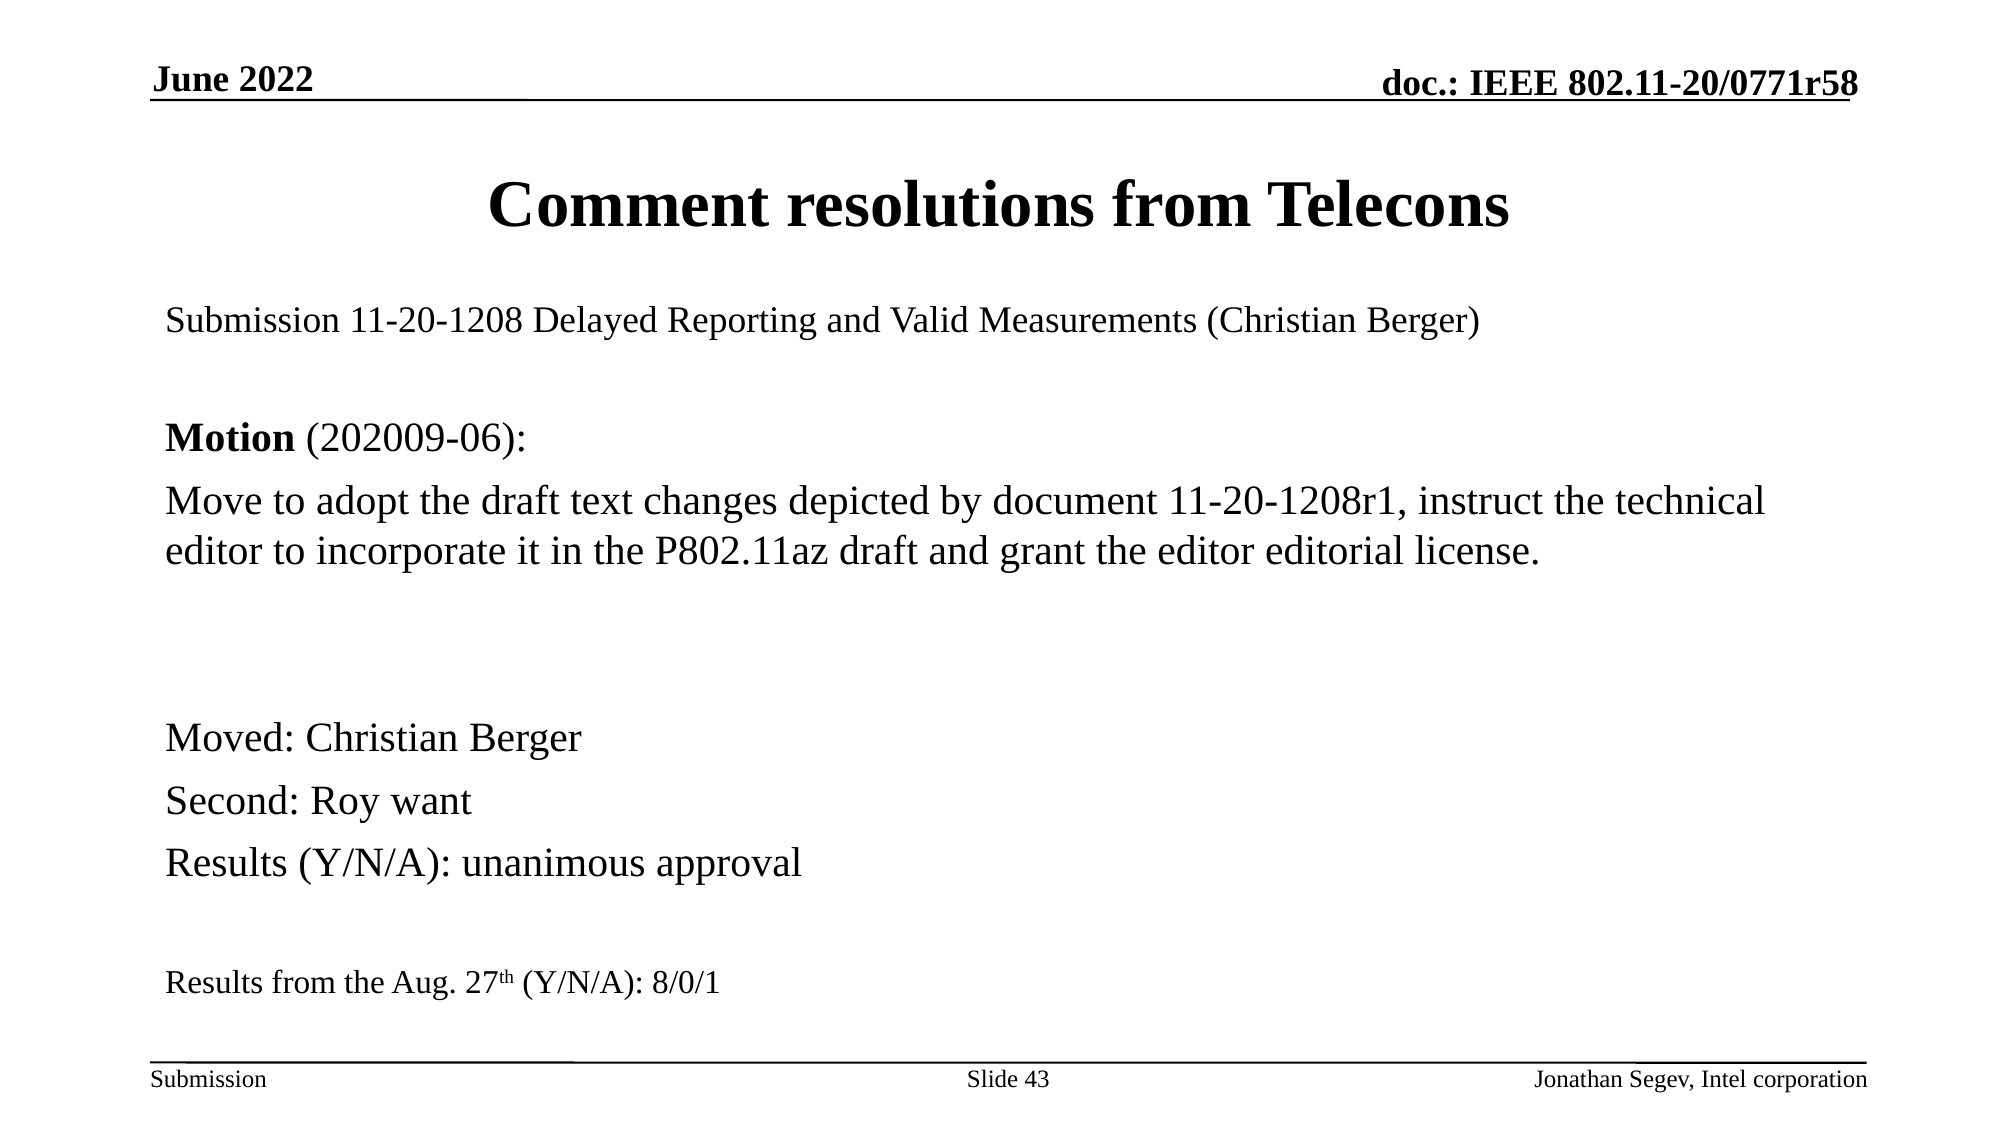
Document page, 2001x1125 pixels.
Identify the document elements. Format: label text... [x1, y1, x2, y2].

slide_number Slide 43 [950, 1061, 1067, 1123]
title Comment resolutions from Telecons [149, 112, 1850, 286]
list Submission 11-20-1208 Delayed Reporting and Valid Measurements (Christian Berger) Motion (202009-06): Move to adopt the draft text changes depicted by document 11-20-1208r1, instruct the technical editor to incorporate it in the P802.11az draft and grant the editor editorial license. Moved: Christian Berger Second: Roy want Results (Y/N/A): unanimous approval Results from the Aug. 27th (Y/N/A): 8/0/1 [149, 286, 1850, 1000]
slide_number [152, 54, 563, 100]
footer Jonathan Segev, Intel corporation [1171, 1061, 1869, 1093]
